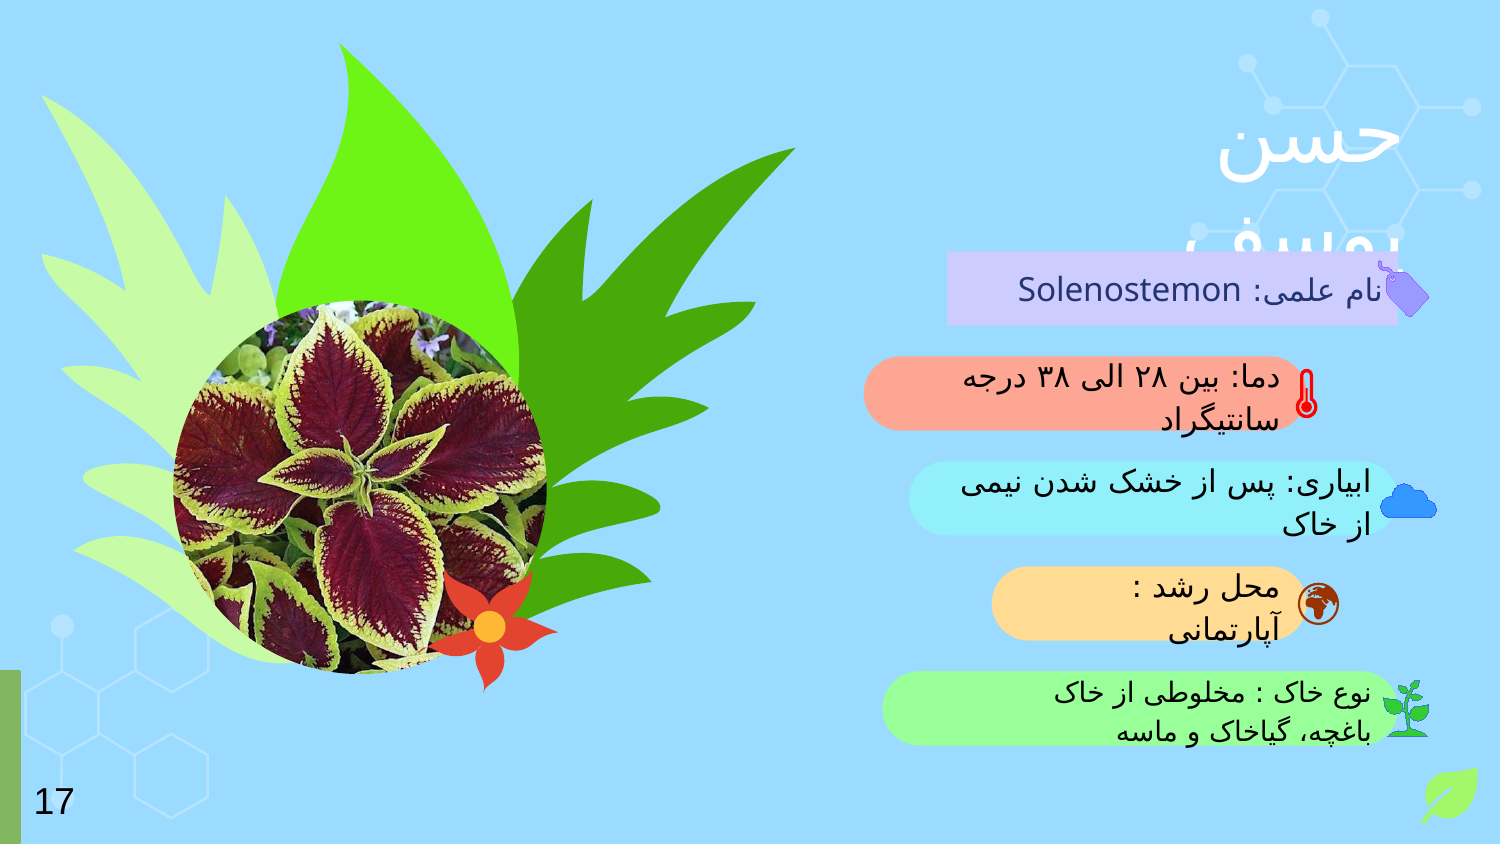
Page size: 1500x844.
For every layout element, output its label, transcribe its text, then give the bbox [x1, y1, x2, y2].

text_box ابیاری: پس از خشک شدن نیمی از خاک [906, 459, 1398, 538]
text_box 17 [18, 769, 128, 830]
list نام علمی: Solenostemon [945, 249, 1400, 328]
text_box [551, 552, 652, 604]
text_box نوع خاک : مخلوطی از خاک باغچه، گیاخاک و ماسه [880, 669, 1400, 748]
text_box دما: بین ۲۸ الی ۳۸ درجه سانتیگراد [861, 354, 1299, 433]
text_box [83, 463, 167, 532]
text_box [418, 567, 559, 694]
text_box [1378, 260, 1429, 317]
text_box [1294, 368, 1319, 419]
text_box [1421, 767, 1478, 824]
text_box [73, 536, 167, 604]
title حسن یوسف [979, 63, 1422, 227]
text_box [276, 42, 512, 298]
text_box [0, 670, 21, 844]
text_box محل رشد : آپارتمانی [989, 564, 1302, 643]
text_box [1383, 680, 1429, 737]
text_box [1380, 483, 1437, 518]
picture [172, 300, 547, 675]
text_box [41, 94, 275, 452]
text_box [1297, 582, 1340, 626]
text_box [513, 147, 796, 549]
